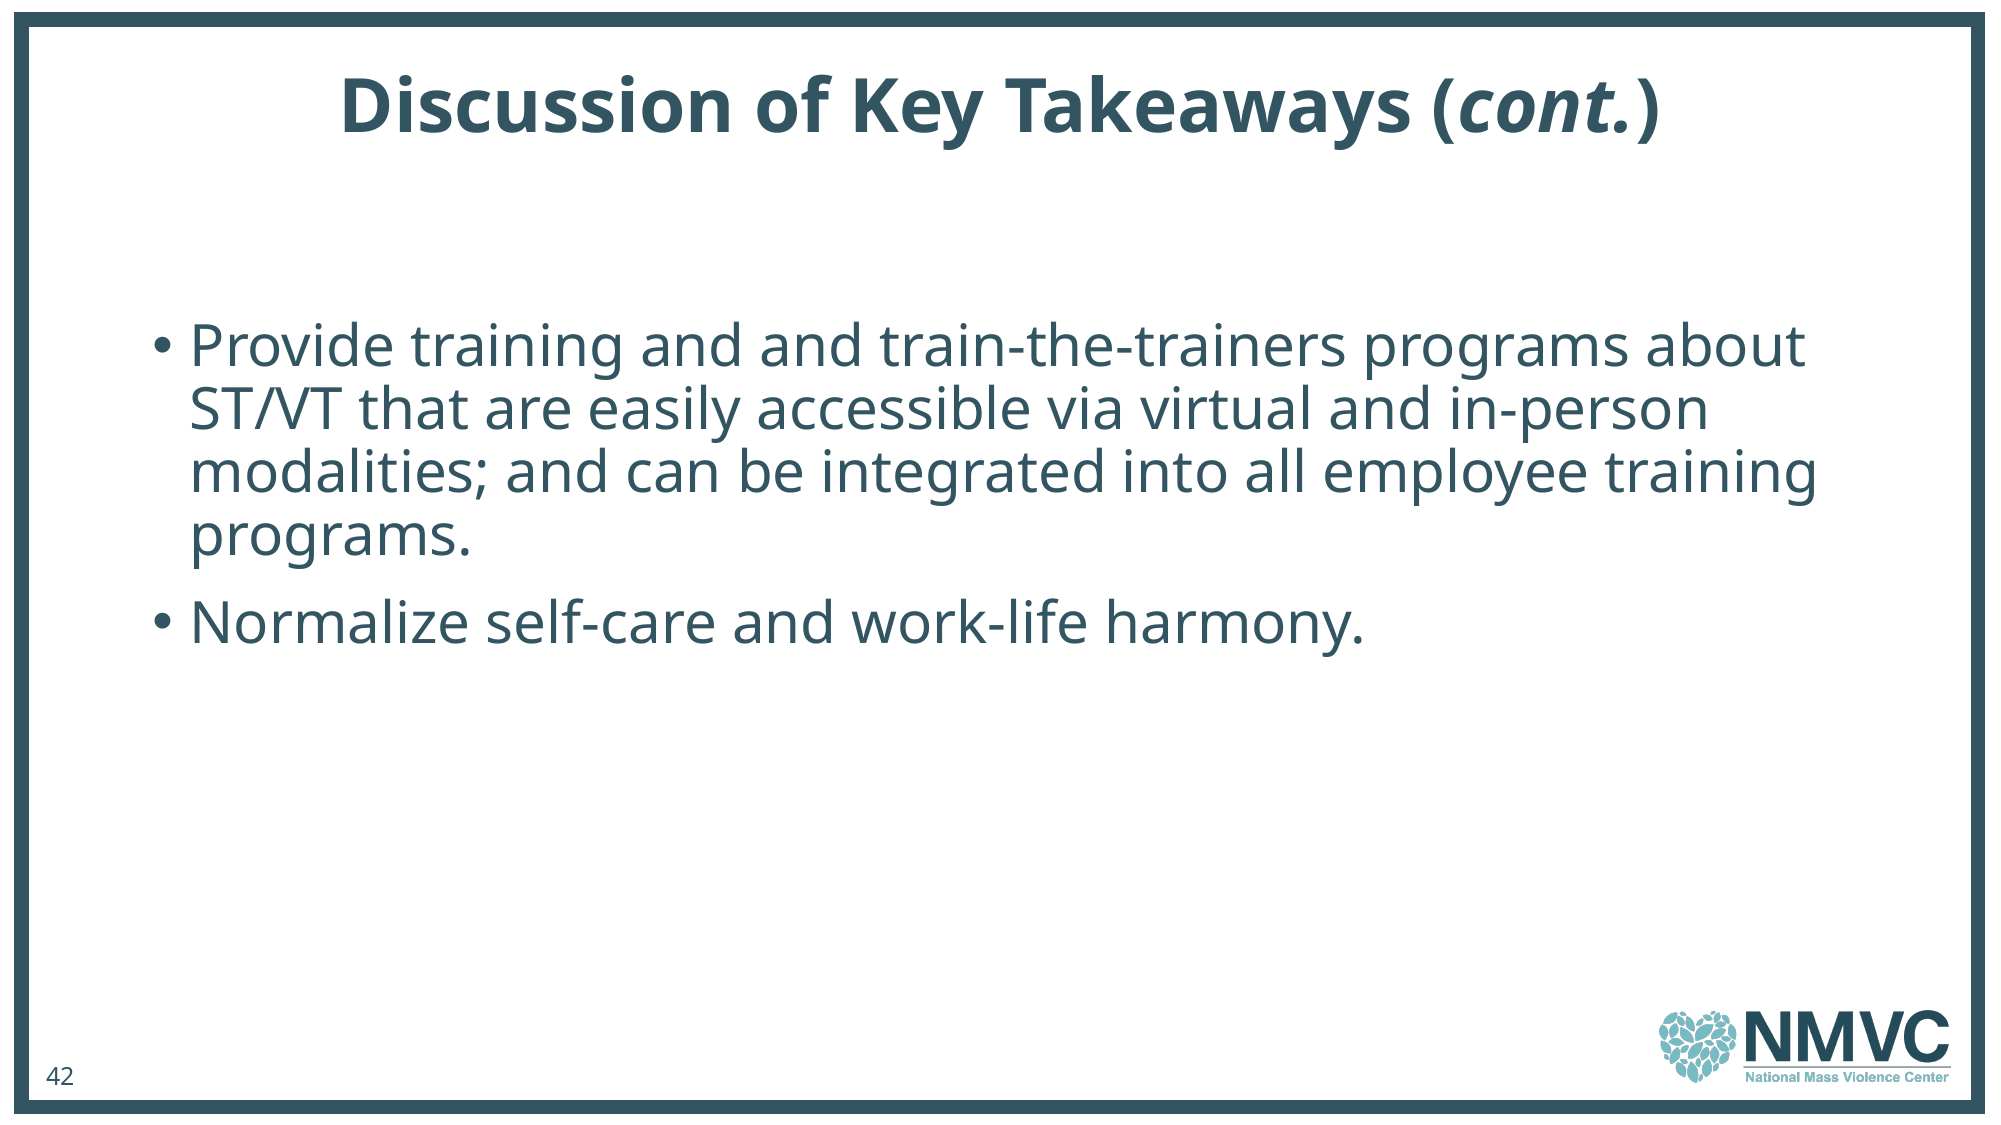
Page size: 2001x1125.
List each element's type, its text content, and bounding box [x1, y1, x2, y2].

list Provide training and and train-the-trainers programs about ST/VT that are easily accessible via virtual and in-person modalities; and can be integrated into all employee training programs. Normalize self-care and work-life harmony. [137, 308, 1863, 966]
title Discussion of Key Takeaways (cont.) [137, 59, 1863, 278]
picture [1659, 1010, 1951, 1083]
text_box 42 [30, 1052, 90, 1098]
